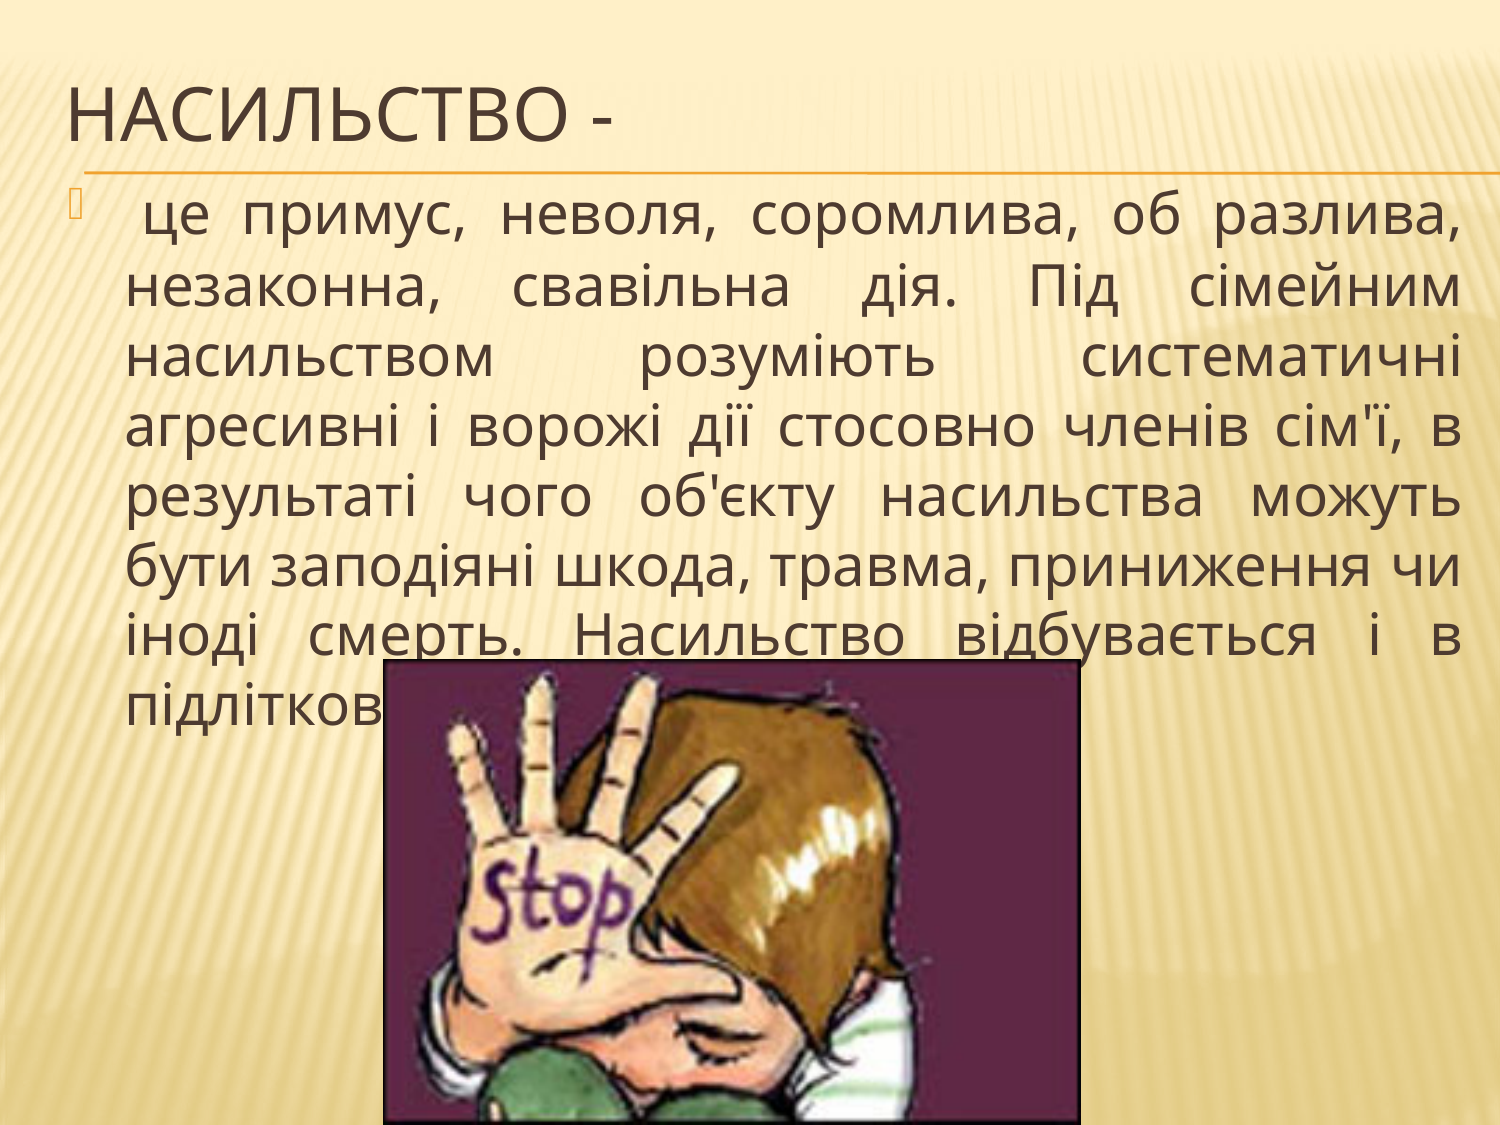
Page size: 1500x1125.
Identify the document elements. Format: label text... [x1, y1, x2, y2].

picture [383, 659, 1081, 1125]
title Насильство - [50, 42, 1475, 181]
list це примус, неволя, соромлива, об разлива, незаконна, свавільна дія. Під сімейним насильством розуміють систематичні агресивні і ворожі дії стосовно членів сім'ї, в результаті чого об'єкту насильства можуть бути заподіяні шкода, травма, приниження чи іноді смерть. Насильство відбувається і в підлітковому середовищі. [53, 160, 1479, 904]
